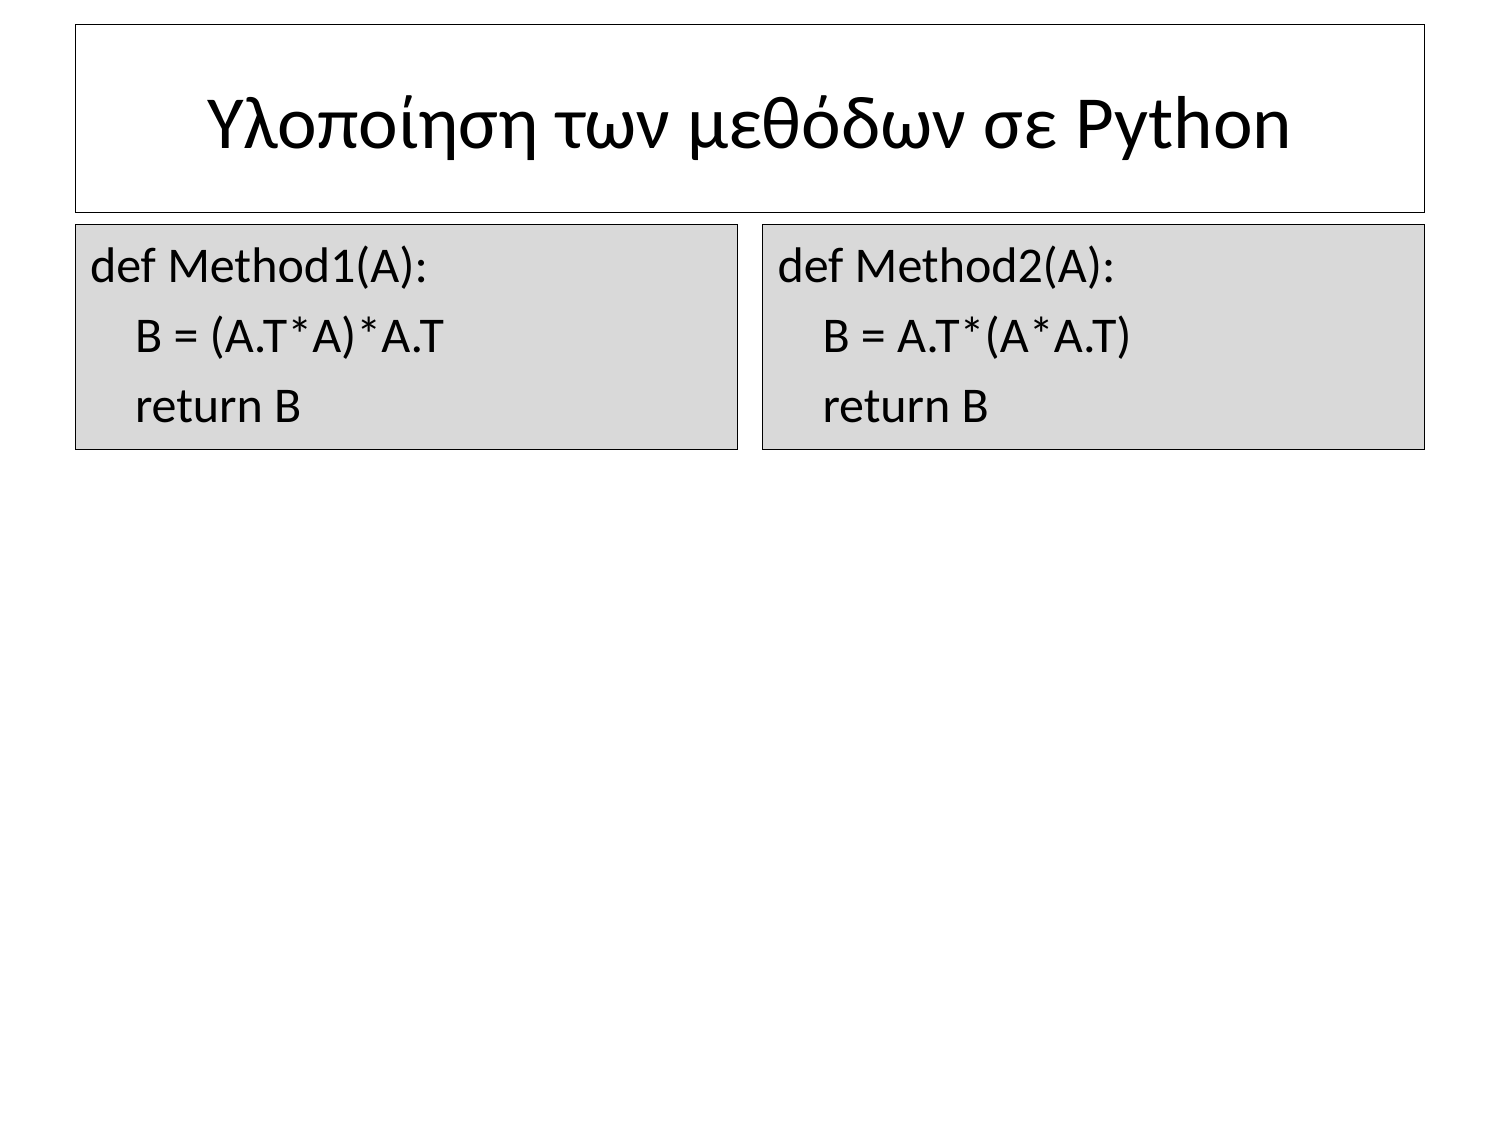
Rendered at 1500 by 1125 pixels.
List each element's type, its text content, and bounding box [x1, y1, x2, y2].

title Υλοποίηση των μεθόδων σε Python [75, 24, 1425, 213]
text_box def Method2(A): B = A.T*(A*A.T) return B [762, 224, 1425, 450]
list def Method1(A): B = (A.T*A)*A.T return B [75, 224, 738, 450]
